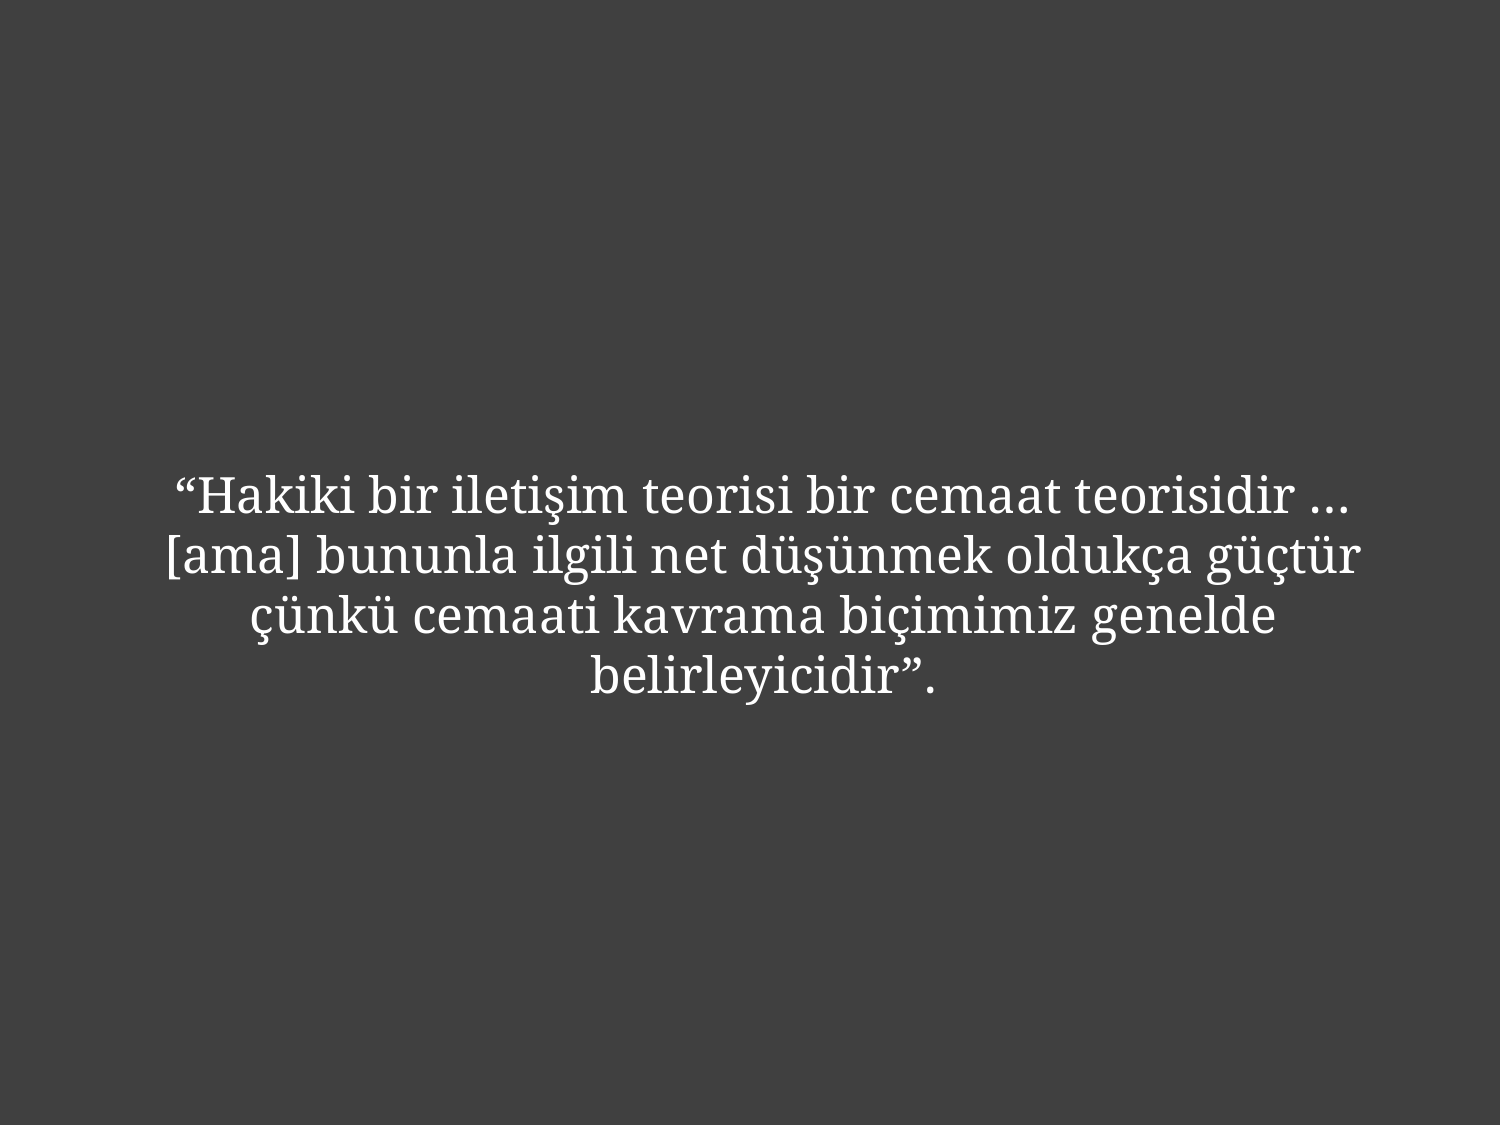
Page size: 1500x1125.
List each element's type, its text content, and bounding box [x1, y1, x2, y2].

text_box “Hakiki bir iletişim teorisi bir cemaat teorisidir … [ama] bununla ilgili net düşünmek oldukça güçtür çünkü cemaati kavrama biçimimiz genelde belirleyicidir”. [147, 456, 1380, 711]
